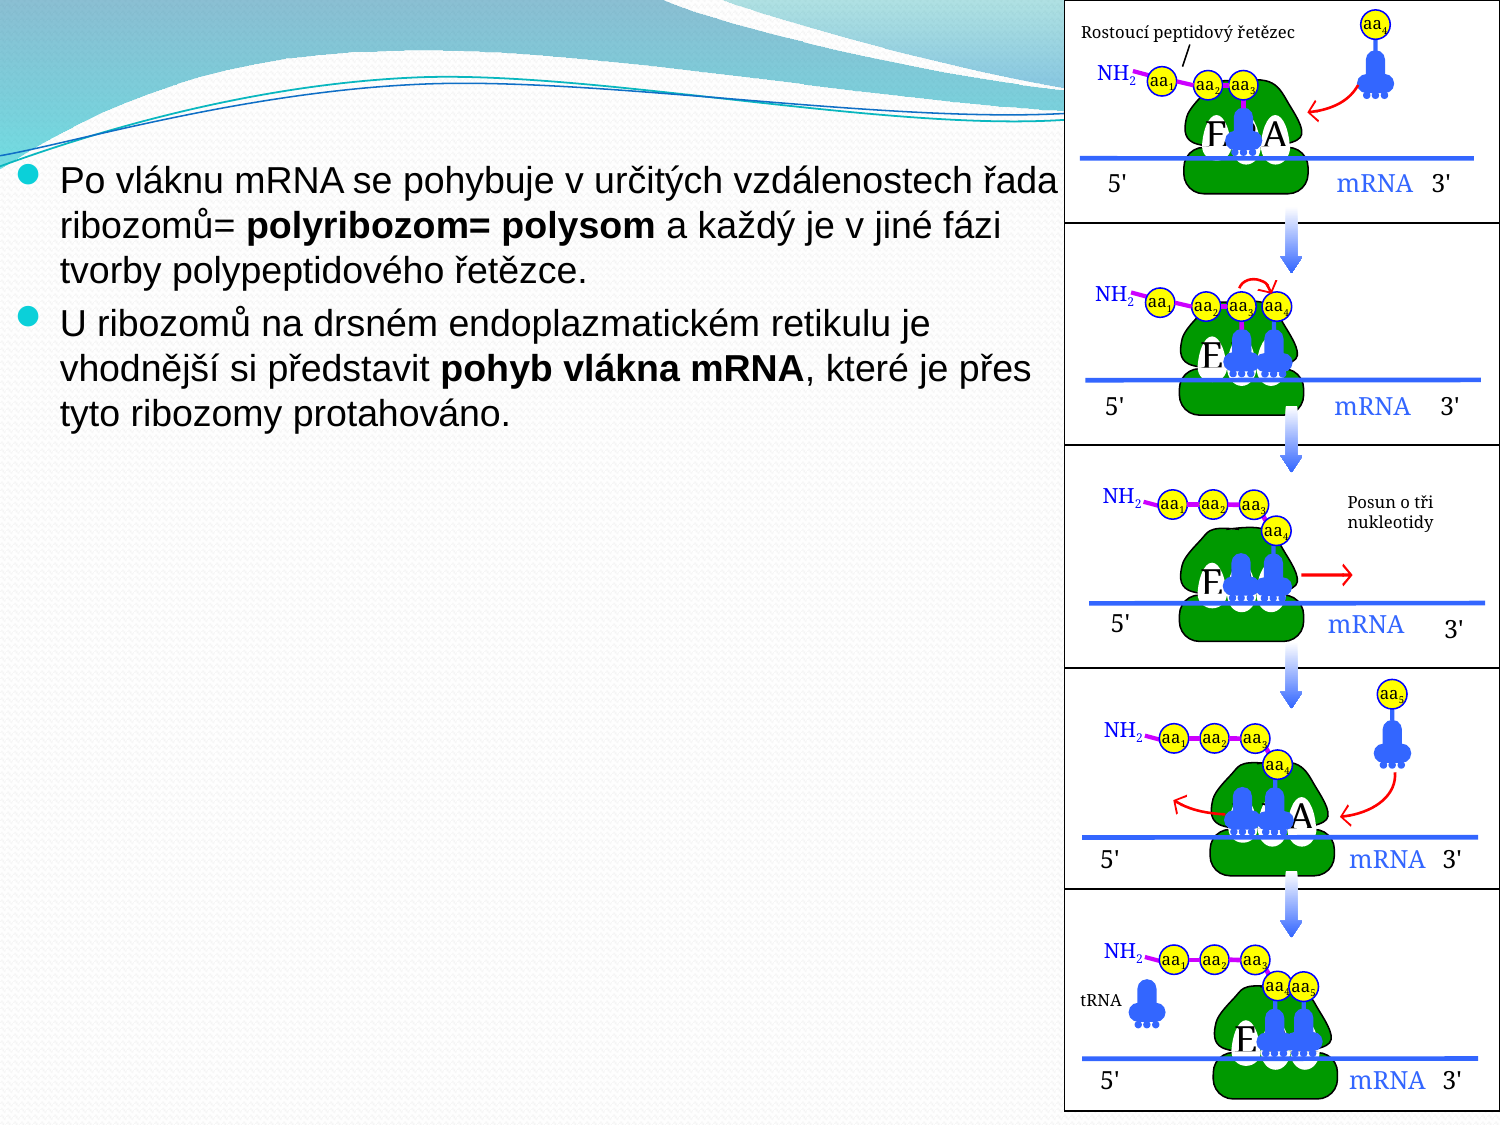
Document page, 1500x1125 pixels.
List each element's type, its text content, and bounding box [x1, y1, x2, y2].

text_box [1064, 0, 1500, 1112]
list Po vláknu mRNA se pohybuje v určitých vzdálenostech řada ribozomů= polyribozom= polysom a každý je v jiné fázi tvorby polypeptidového řetězce. U ribozomů na drsném endoplazmatickém retikulu je vhodnější si představit pohyb vlákna mRNA, které je přes tyto ribozomy protahováno. [0, 149, 1093, 1125]
